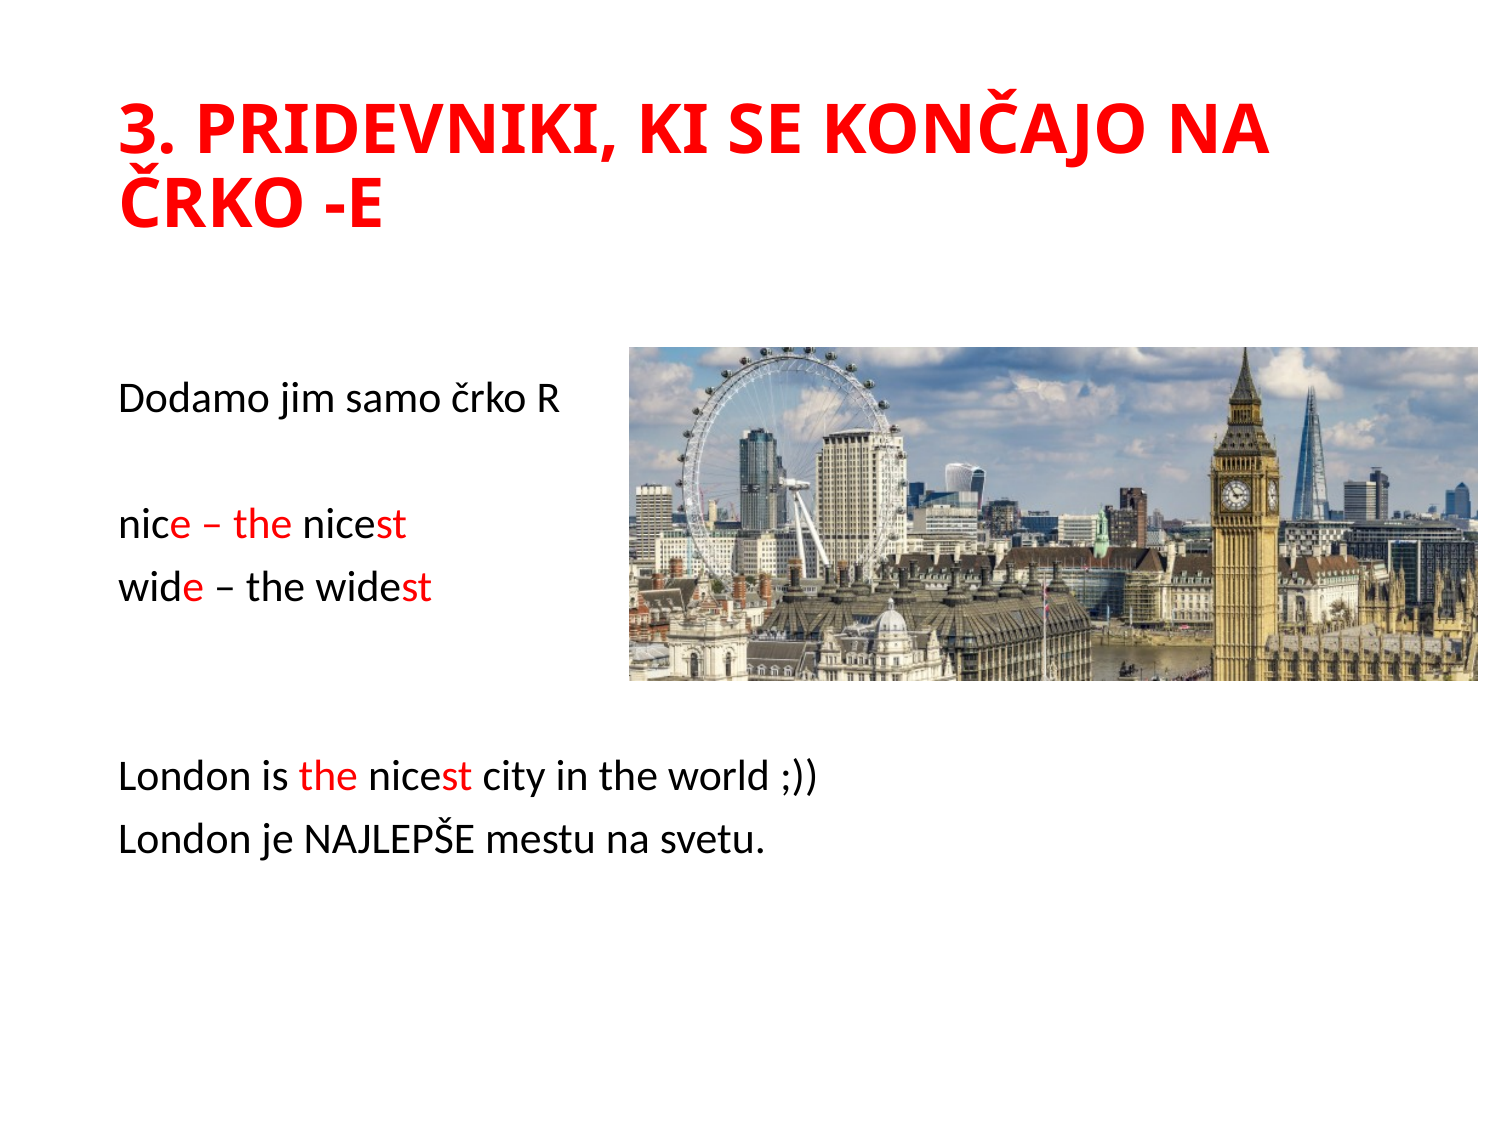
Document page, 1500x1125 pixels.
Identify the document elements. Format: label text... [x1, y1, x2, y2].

list Dodamo jim samo črko R nice – the nicest wide – the widest London is the nicest city in the world ;)) London je NAJLEPŠE mestu na svetu. [103, 299, 1397, 1014]
title 3. PRIDEVNIKI, KI SE KONČAJO NA ČRKO -E [103, 59, 1397, 278]
picture [629, 347, 1478, 681]
